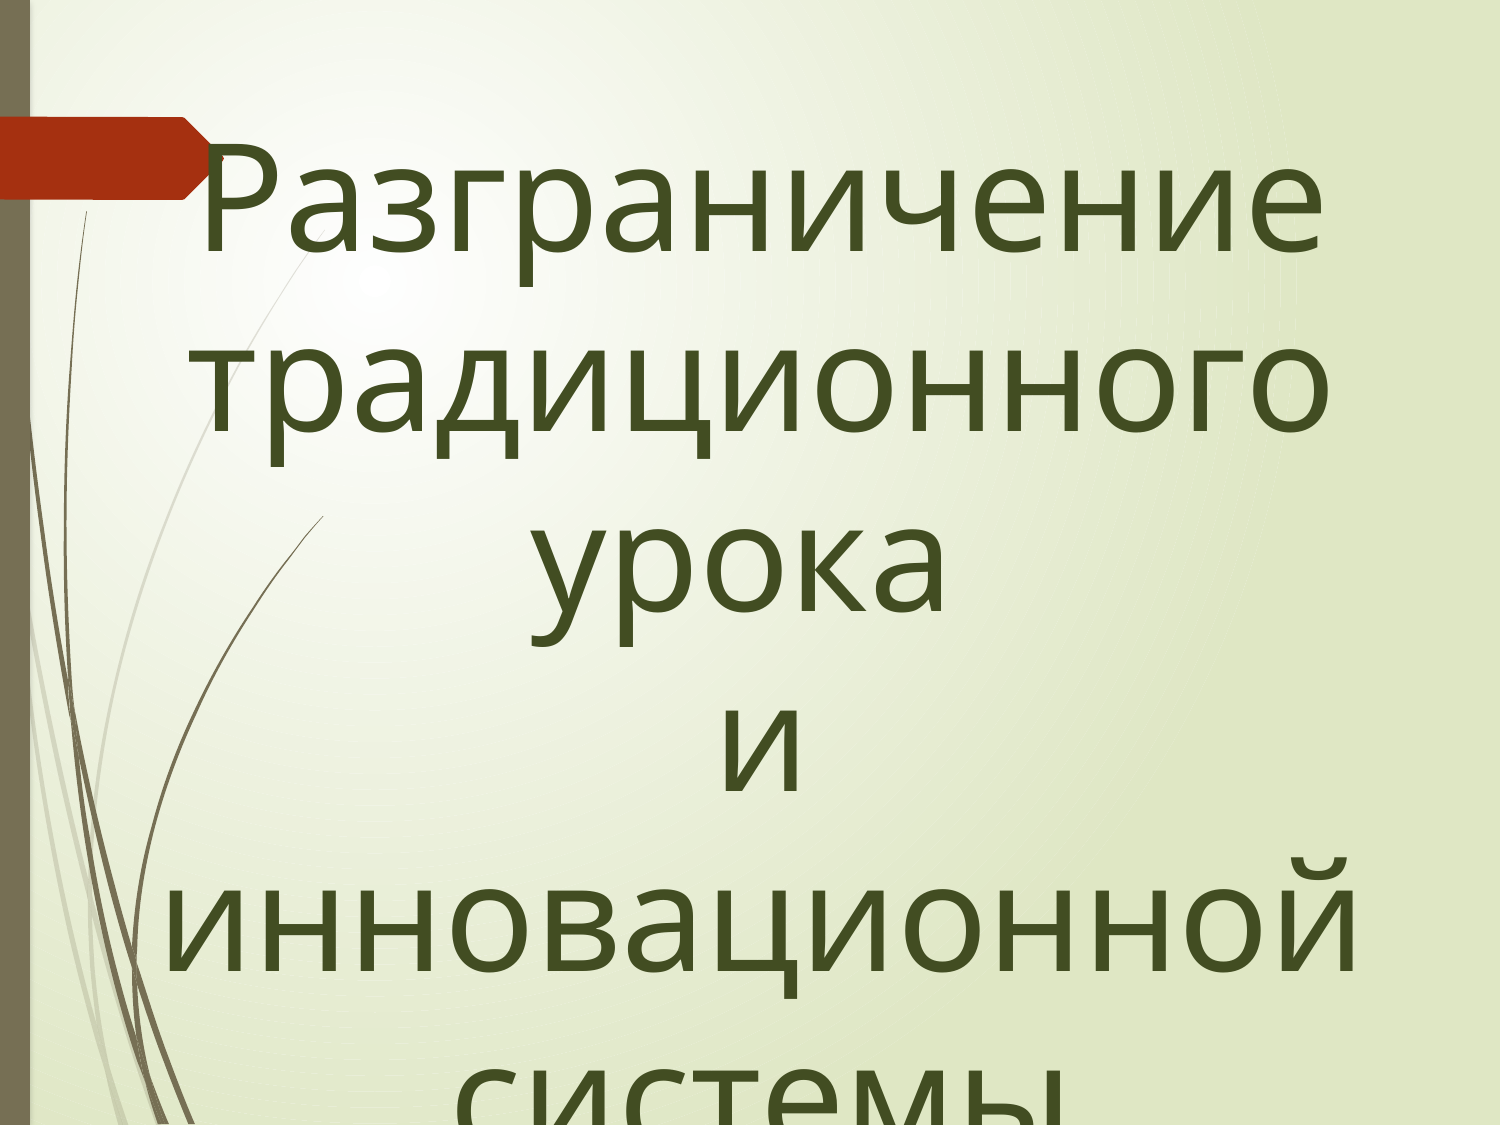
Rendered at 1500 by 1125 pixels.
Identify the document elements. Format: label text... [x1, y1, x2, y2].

text_box Разграничение традиционного урока и инновационной системы [82, 93, 1442, 1125]
